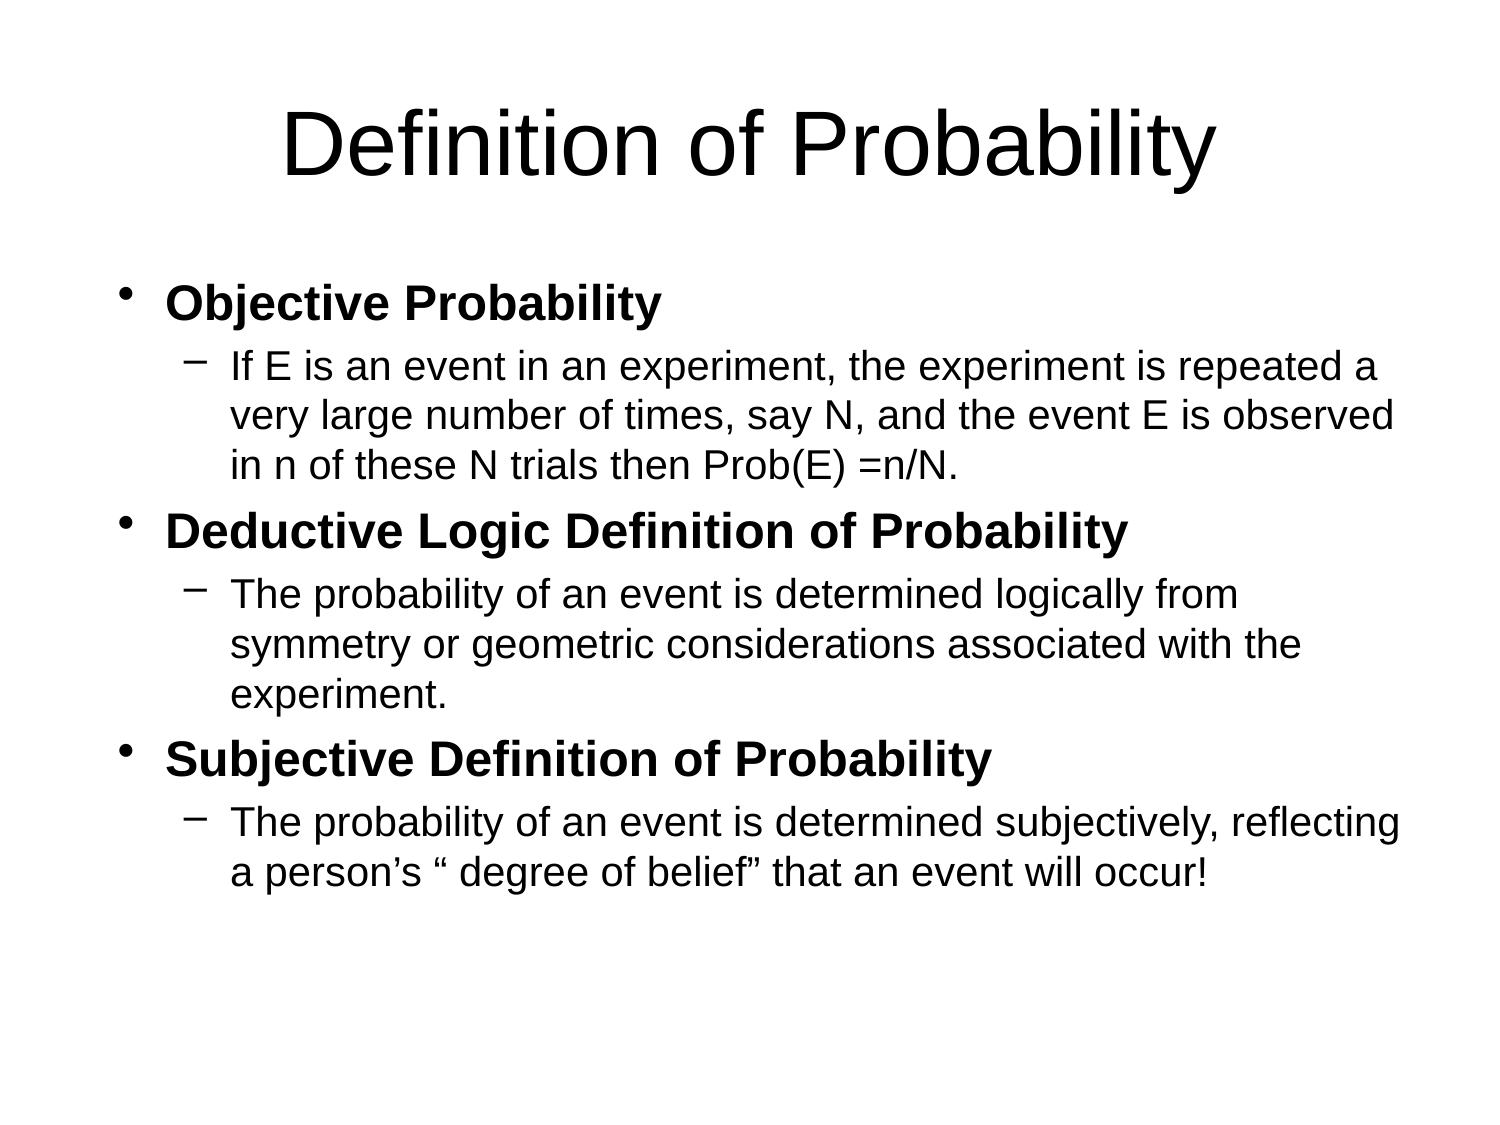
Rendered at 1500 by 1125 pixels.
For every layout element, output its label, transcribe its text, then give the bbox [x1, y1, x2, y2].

title Definition of Probability [74, 44, 1426, 233]
list Objective Probability If E is an event in an experiment, the experiment is repeated a very large number of times, say N, and the event E is observed in n of these N trials then Prob(E) =n/N. Deductive Logic Definition of Probability The probability of an event is determined logically from symmetry or geometric considerations associated with the experiment. Subjective Definition of Probability The probability of an event is determined subjectively, reflecting a person’s “ degree of belief” that an event will occur! [74, 262, 1426, 1006]
